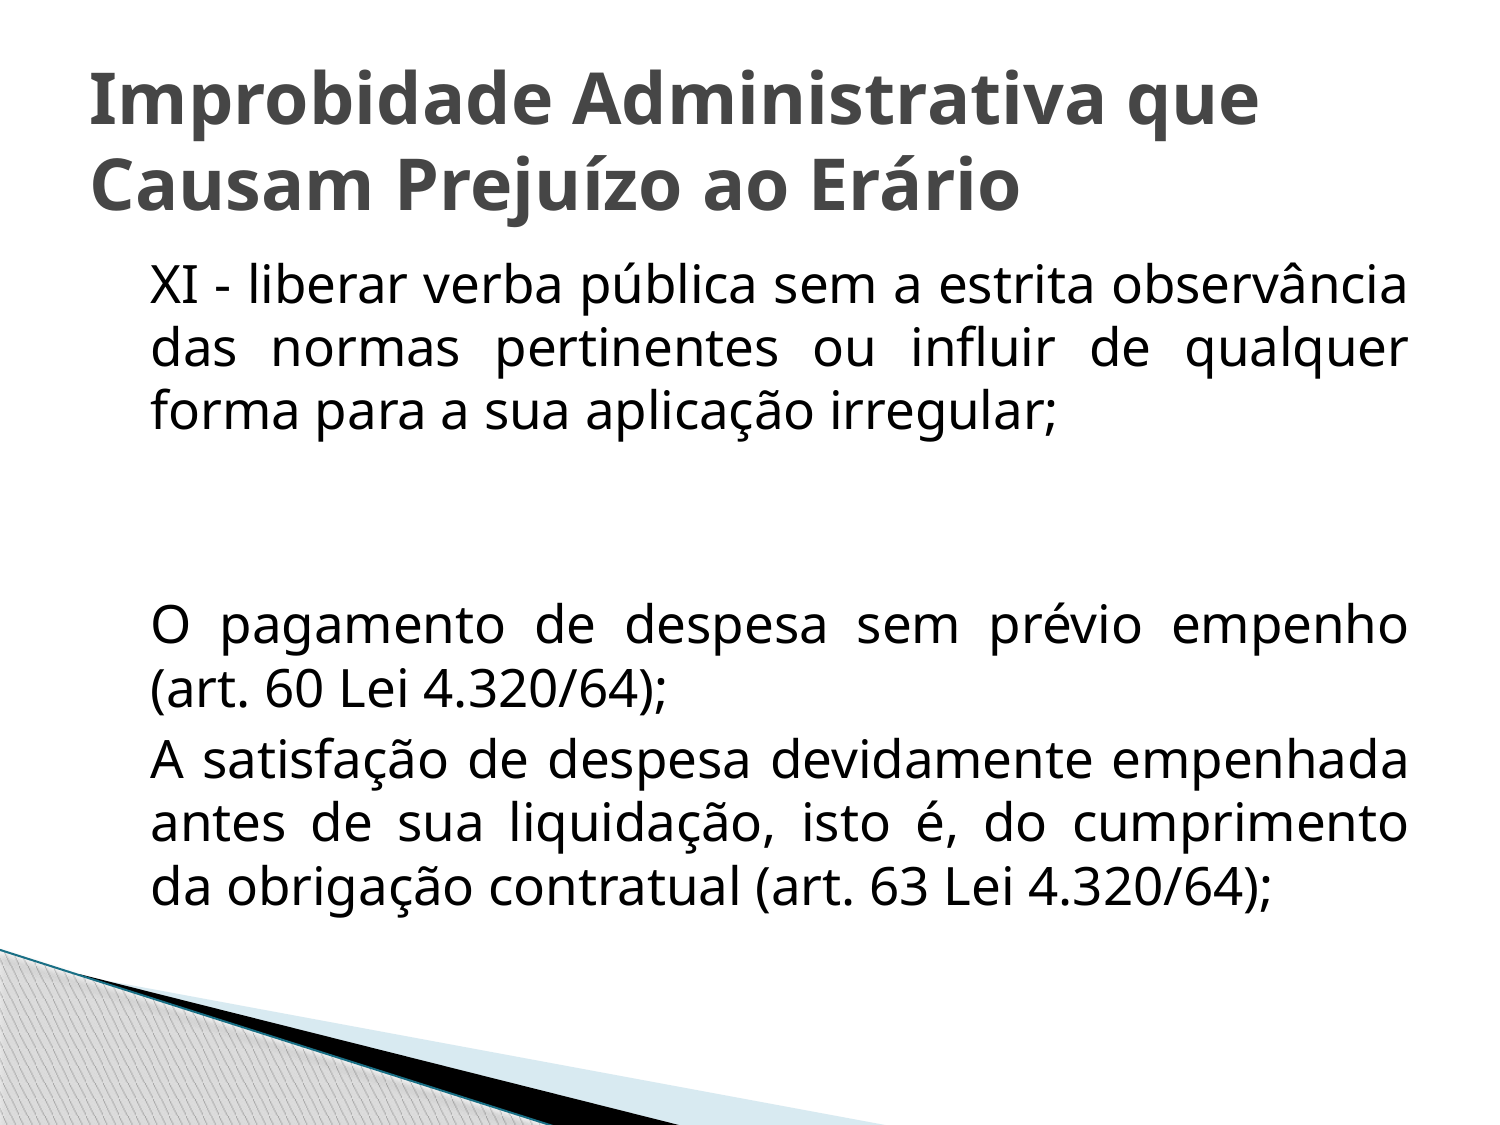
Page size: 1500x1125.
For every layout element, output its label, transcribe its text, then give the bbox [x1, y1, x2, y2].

title Improbidade Administrativa que Causam Prejuízo ao Erário [75, 45, 1425, 233]
list XI - liberar verba pública sem a estrita observância das normas pertinentes ou influir de qualquer forma para a sua aplicação irregular; O pagamento de despesa sem prévio empenho (art. 60 Lei 4.320/64); A satisfação de despesa devidamente empenhada antes de sua liquidação, isto é, do cumprimento da obrigação contratual (art. 63 Lei 4.320/64); [75, 243, 1425, 986]
